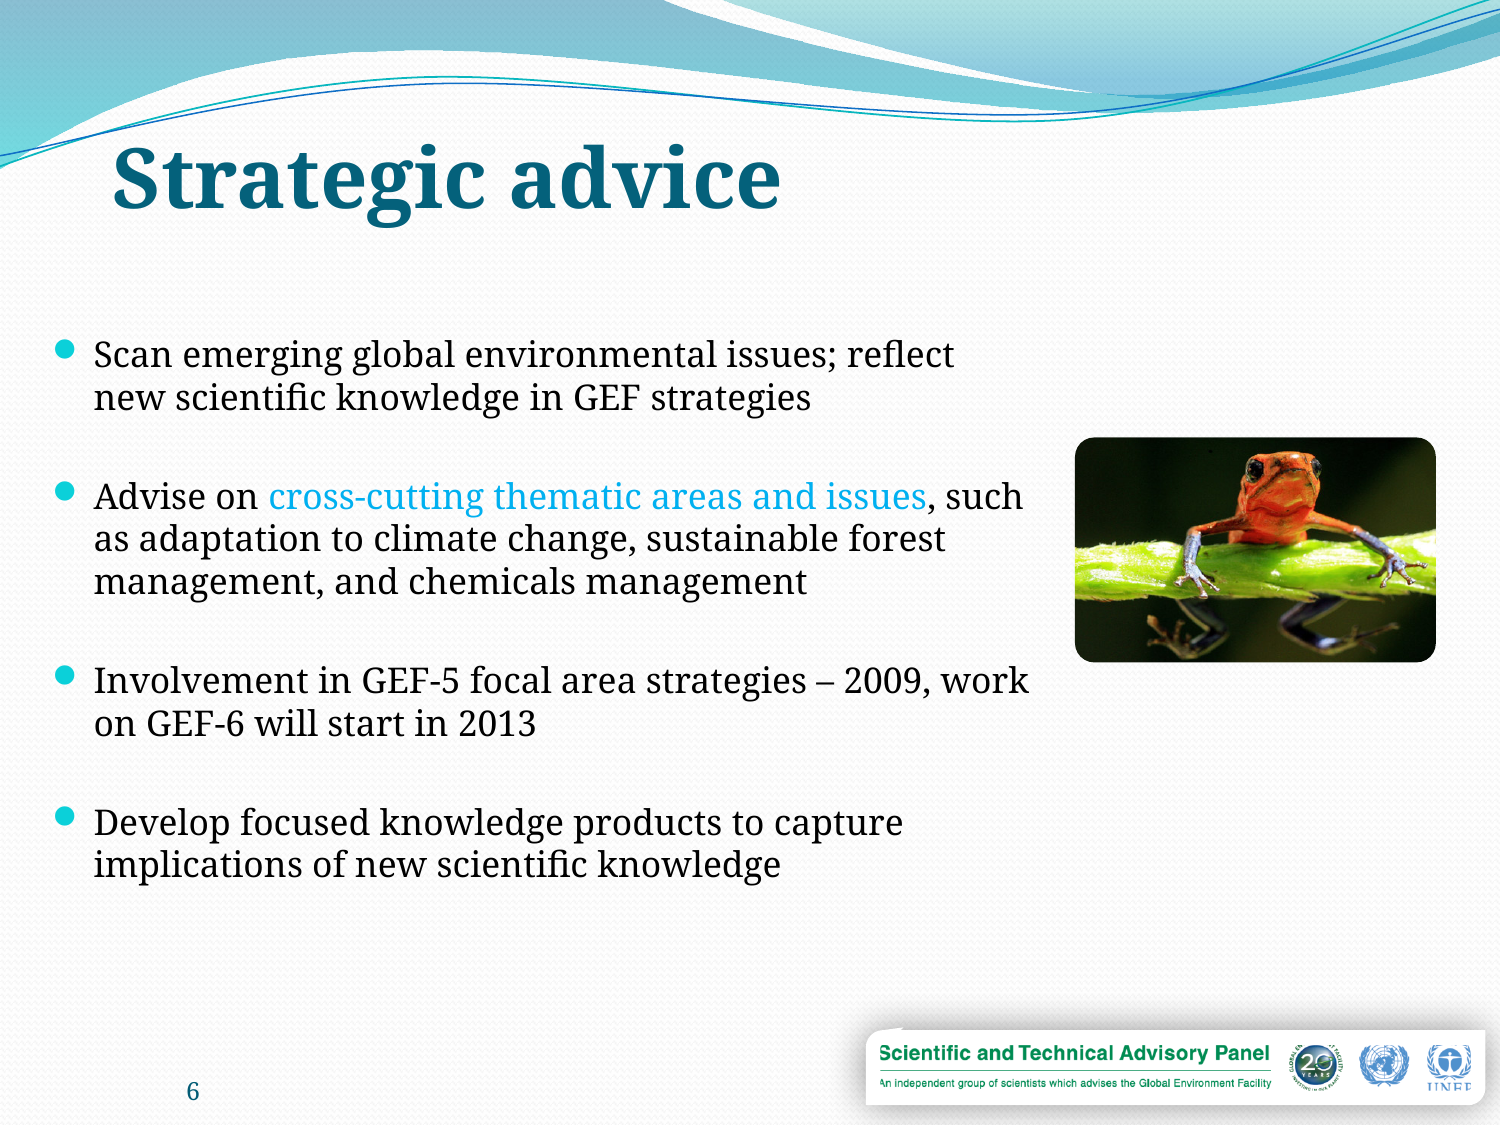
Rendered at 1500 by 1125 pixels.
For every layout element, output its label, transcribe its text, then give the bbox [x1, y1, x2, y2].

slide_number 6 [75, 1050, 200, 1110]
list Scan emerging global environmental issues; reflect new scientific knowledge in GEF strategies Advise on cross-cutting thematic areas and issues, such as adaptation to climate change, sustainable forest management, and chemicals management Involvement in GEF-5 focal area strategies – 2009, work on GEF-6 will start in 2013 Develop focused knowledge products to capture implications of new scientific knowledge [37, 324, 1050, 900]
picture [1074, 437, 1437, 663]
title Strategic advice [112, 87, 1413, 225]
picture [872, 1037, 1479, 1099]
